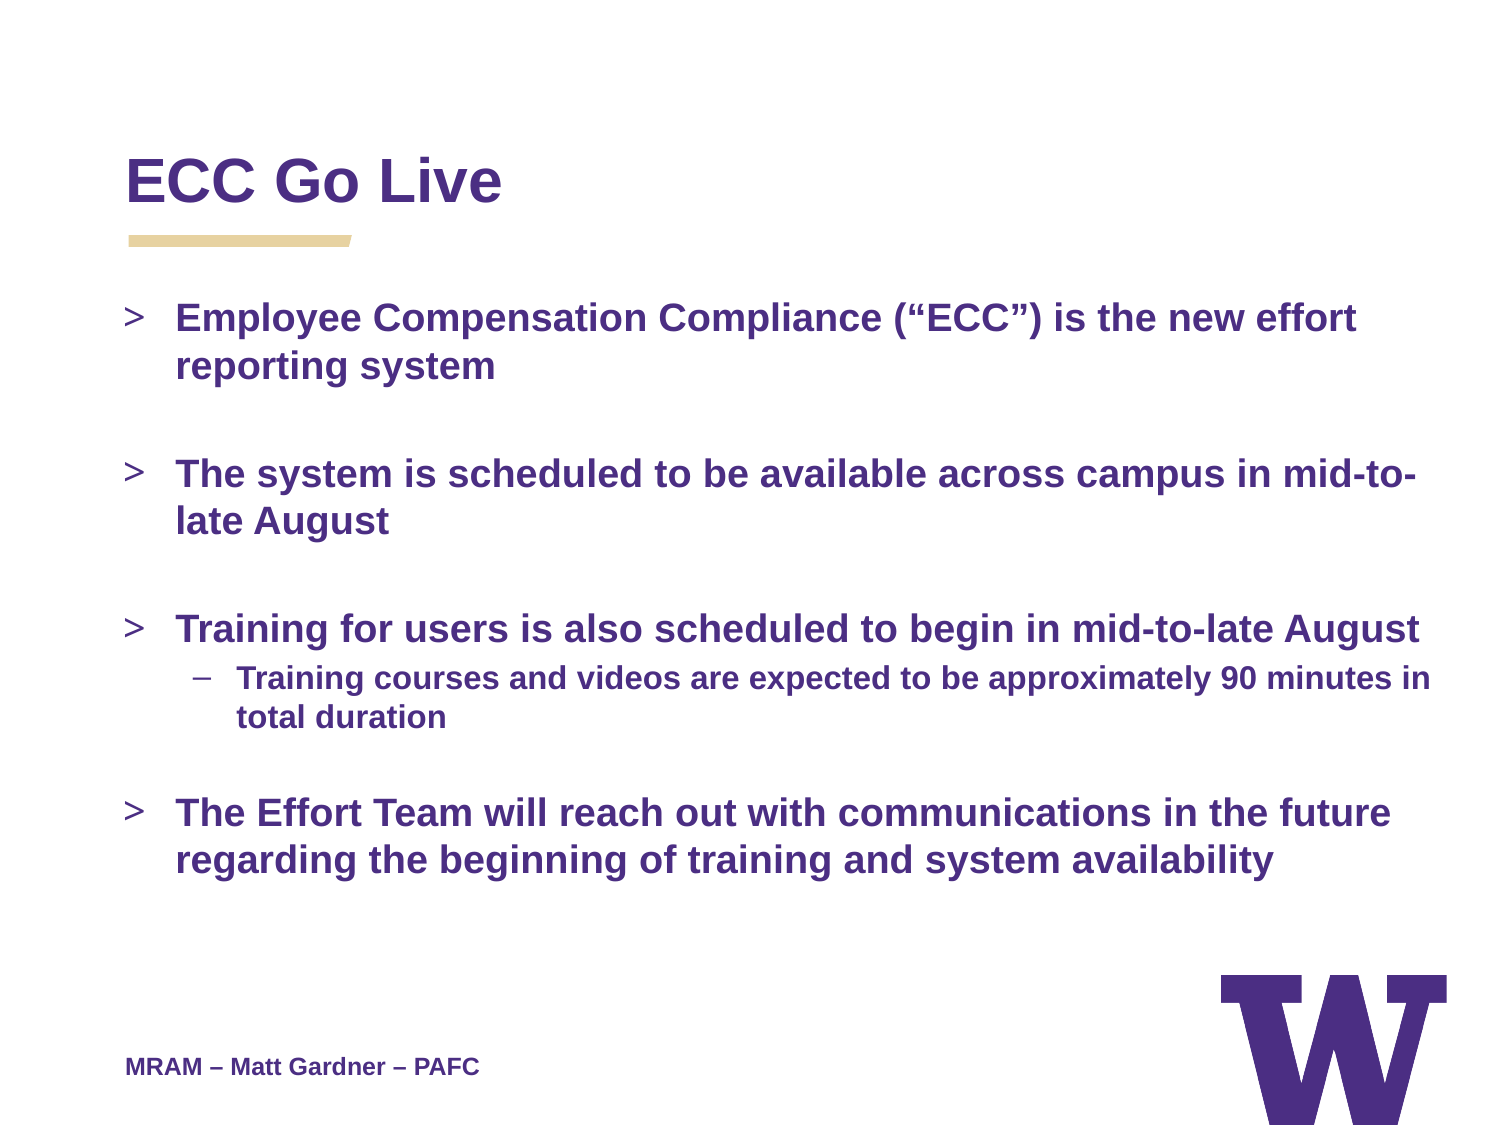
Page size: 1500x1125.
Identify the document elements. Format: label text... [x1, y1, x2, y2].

text_box MRAM – Matt Gardner – PAFC [110, 1033, 1297, 1088]
list ECC Go Live [110, 60, 1453, 224]
picture [128, 235, 352, 247]
picture [1221, 975, 1447, 1125]
list Employee Compensation Compliance (“ECC”) is the new effort reporting system The system is scheduled to be available across campus in mid-to-late August Training for users is also scheduled to begin in mid-to-late August Training courses and videos are expected to be approximately 90 minutes in total duration The Effort Team will reach out with communications in the future regarding the beginning of training and system availability [108, 284, 1453, 944]
